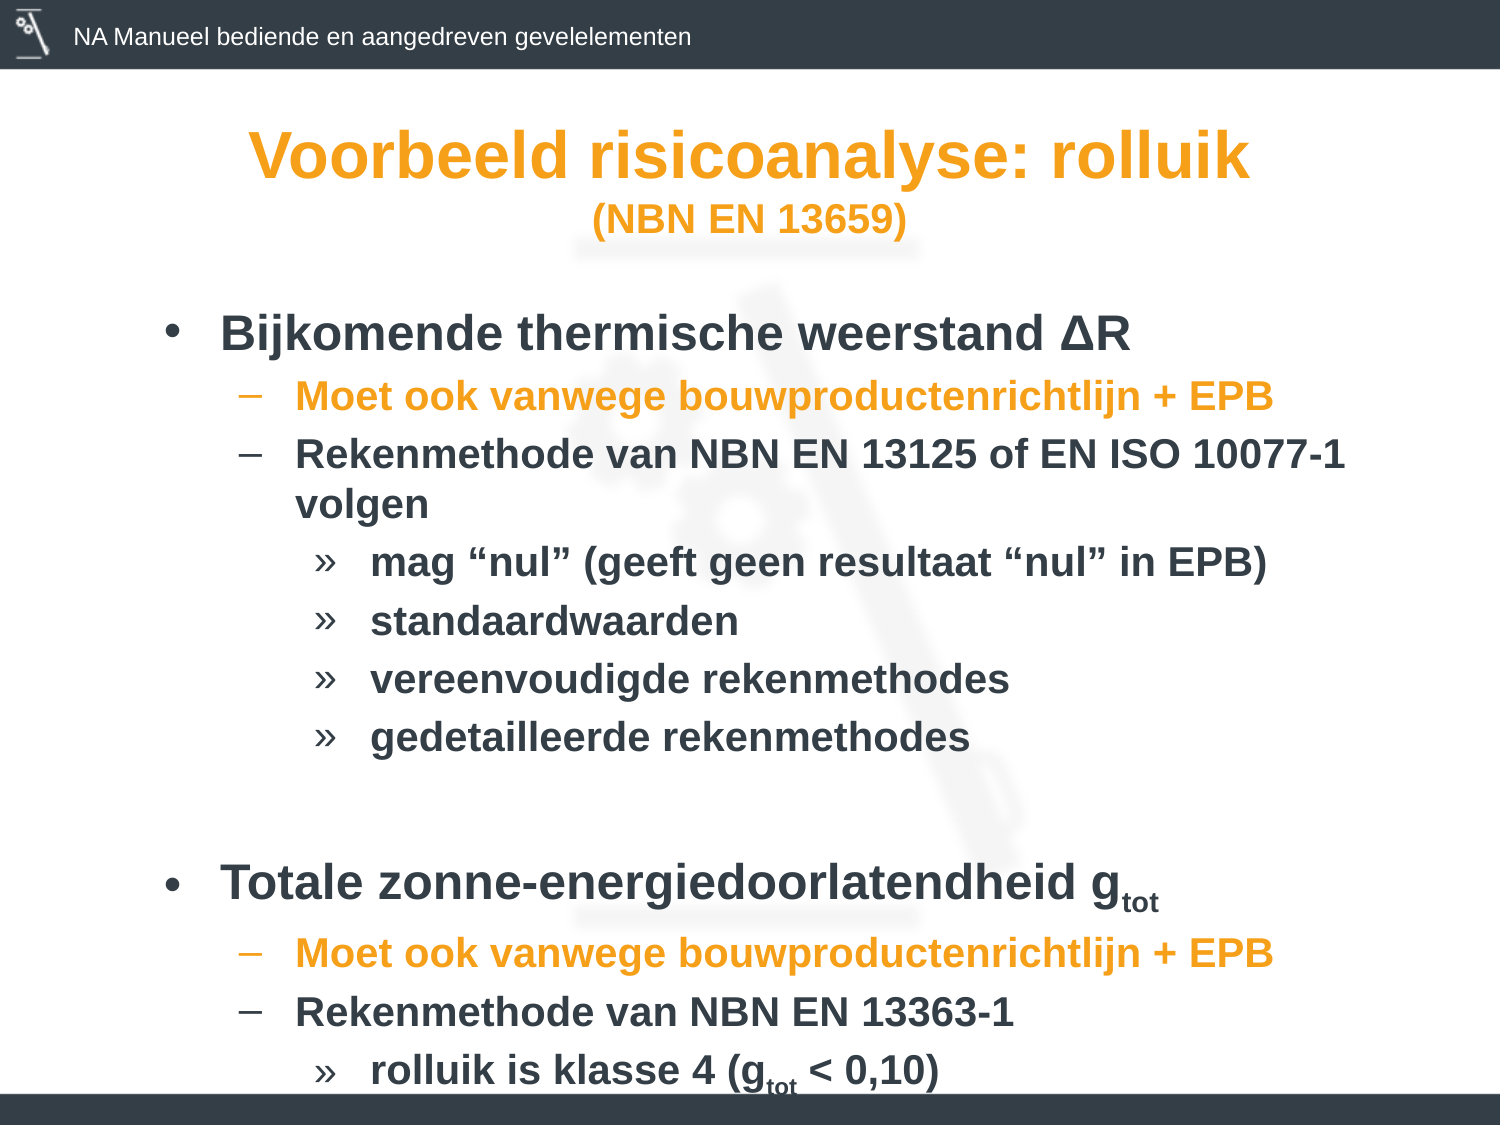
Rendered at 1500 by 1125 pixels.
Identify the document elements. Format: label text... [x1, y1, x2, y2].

list Bijkomende thermische weerstand ΔR Moet ook vanwege bouwproductenrichtlijn + EPB Rekenmethode van NBN EN 13125 of EN ISO 10077-1 volgen mag “nul” (geeft geen resultaat “nul” in EPB) standaardwaarden vereenvoudigde rekenmethodes gedetailleerde rekenmethodes Totale zonne-energiedoorlatendheid gtot Moet ook vanwege bouwproductenrichtlijn + EPB Rekenmethode van NBN EN 13363-1 rolluik is klasse 4 (gtot < 0,10) [17, 292, 1496, 1035]
title Voorbeeld risicoanalyse: rolluik (NBN EN 13659) [75, 83, 1425, 271]
picture [0, 0, 1500, 1125]
